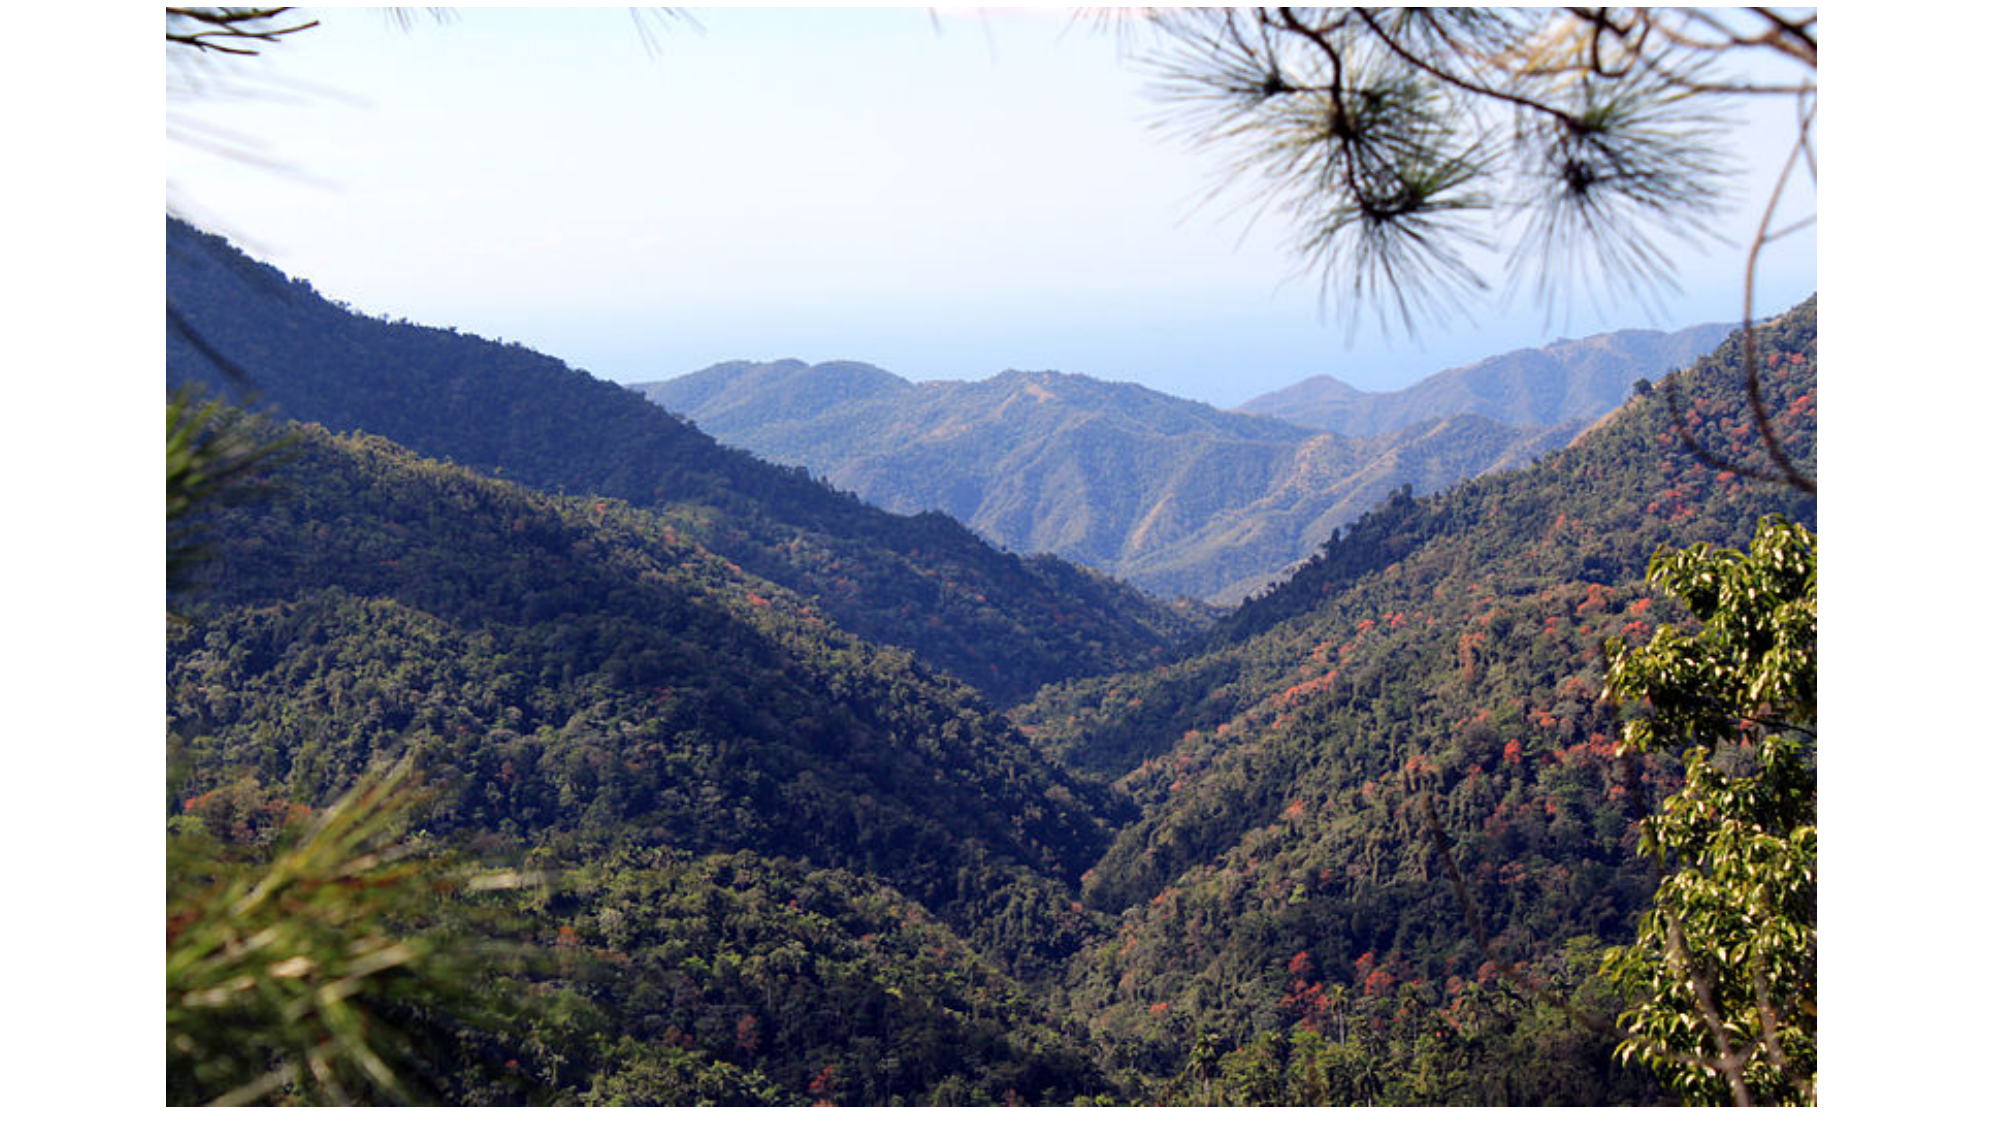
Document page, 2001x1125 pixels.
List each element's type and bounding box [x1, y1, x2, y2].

picture [166, 7, 1817, 1107]
